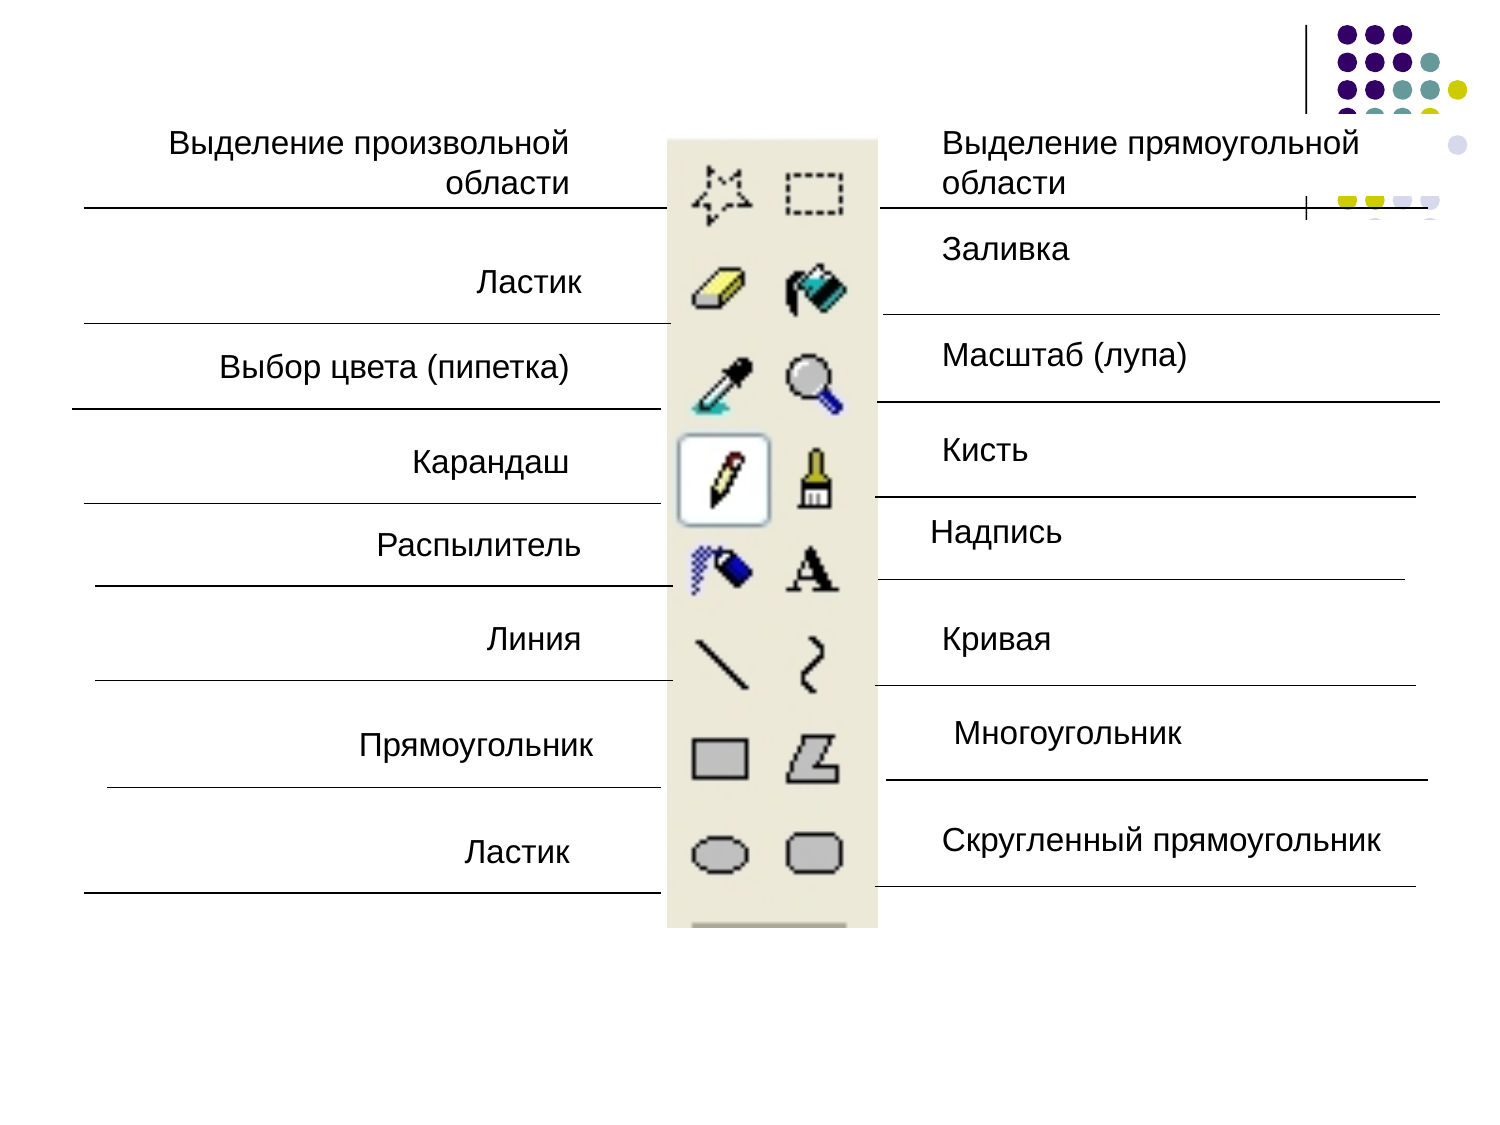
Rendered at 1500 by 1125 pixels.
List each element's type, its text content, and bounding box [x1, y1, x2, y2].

text_box Распылитель [77, 515, 597, 574]
text_box Выбор цвета (пипетка) [53, 338, 585, 396]
text_box Линия [77, 610, 597, 668]
text_box Кисть [927, 421, 1435, 484]
text_box Заливка [927, 220, 1459, 302]
text_box Масштаб (лупа) [927, 326, 1459, 390]
text_box Надпись [915, 503, 1423, 567]
text_box Ластик [65, 253, 597, 311]
text_box Многоугольник [939, 704, 1447, 768]
picture [666, 136, 879, 928]
text_box Кривая [927, 610, 1435, 673]
text_box Скругленный прямоугольник [927, 811, 1435, 874]
text_box Прямоугольник [88, 716, 608, 775]
text_box Карандаш [65, 433, 585, 491]
text_box Выделение произвольной области [65, 114, 585, 196]
text_box Выделение прямоугольной области [927, 114, 1447, 196]
text_box Ластик [65, 822, 585, 881]
